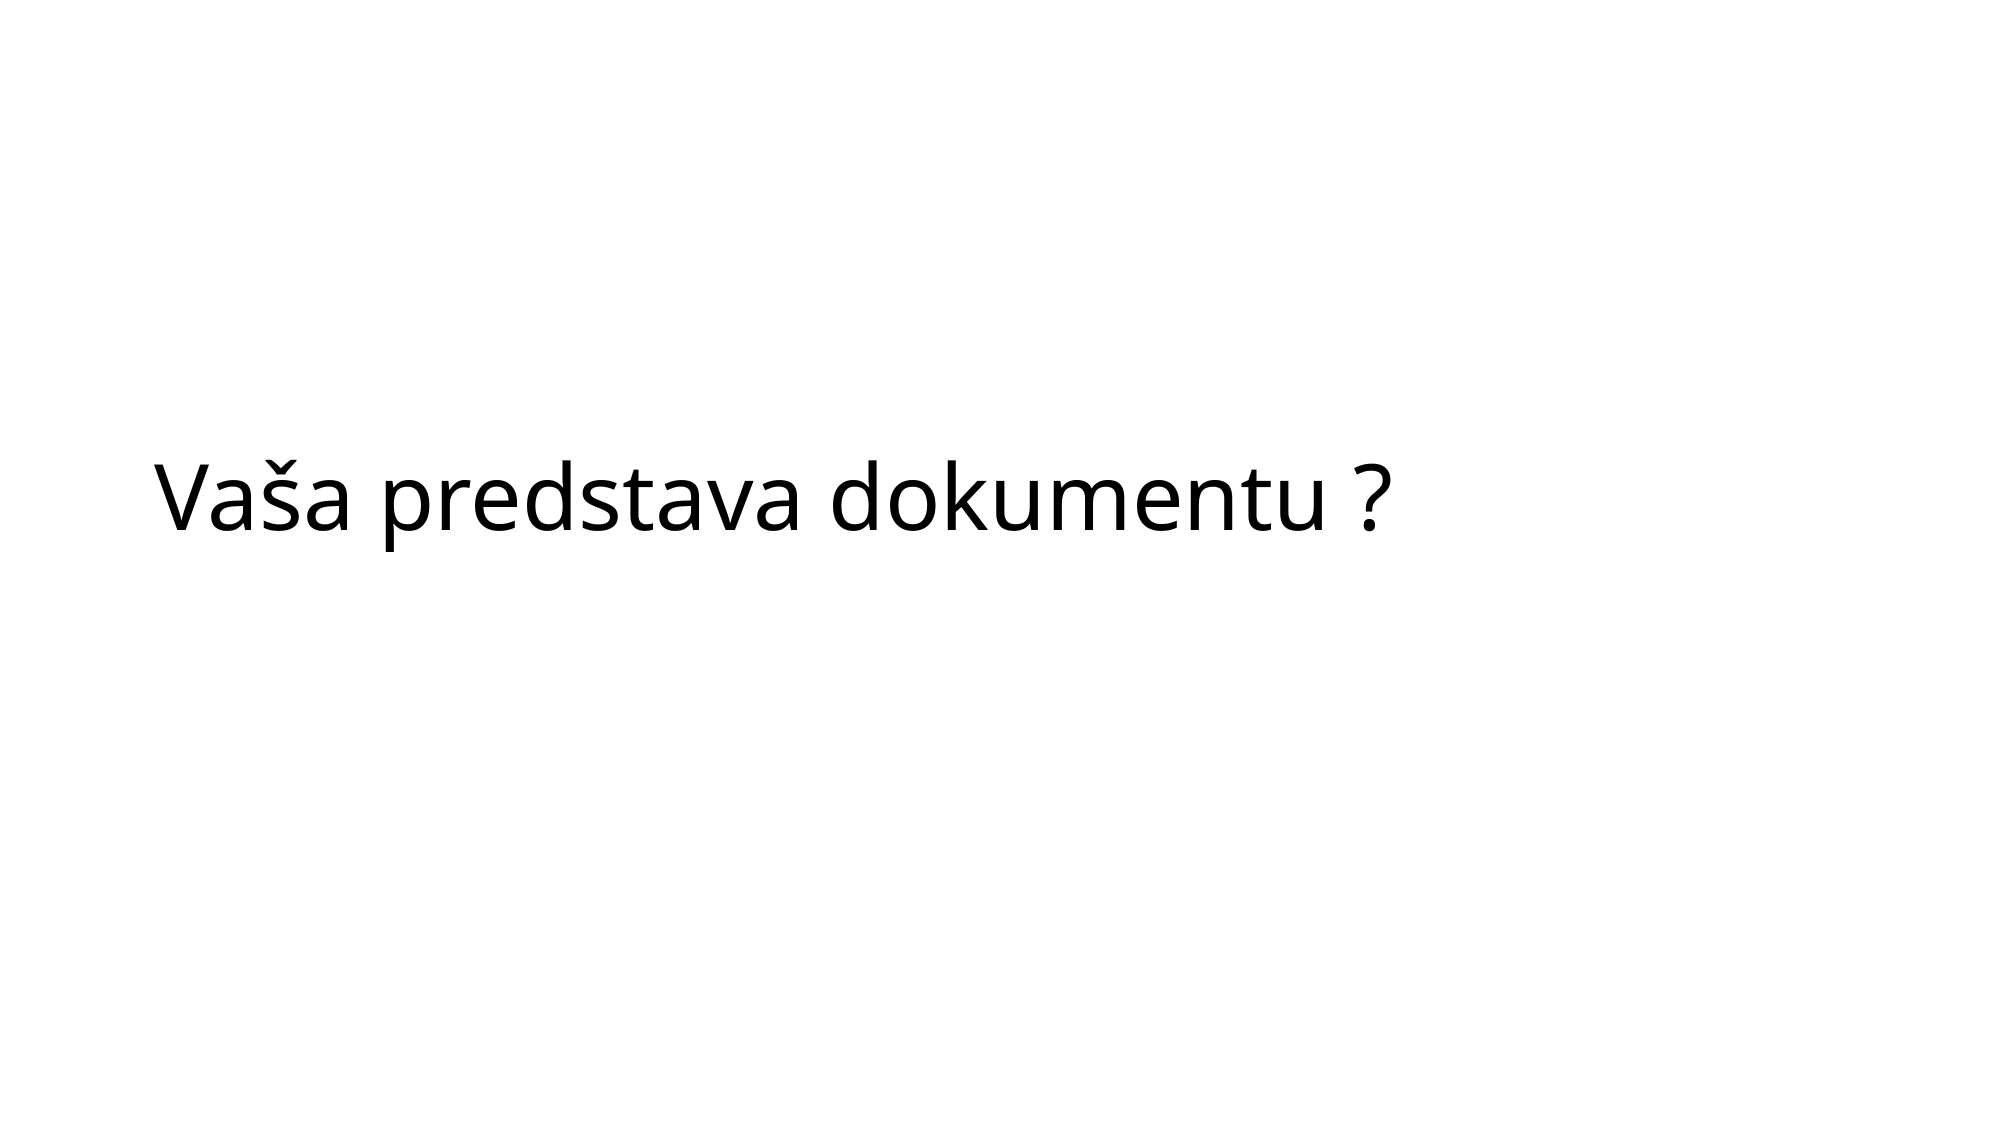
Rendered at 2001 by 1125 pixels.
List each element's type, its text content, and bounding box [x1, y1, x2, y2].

title Vaša predstava dokumentu ? [139, 391, 1865, 609]
